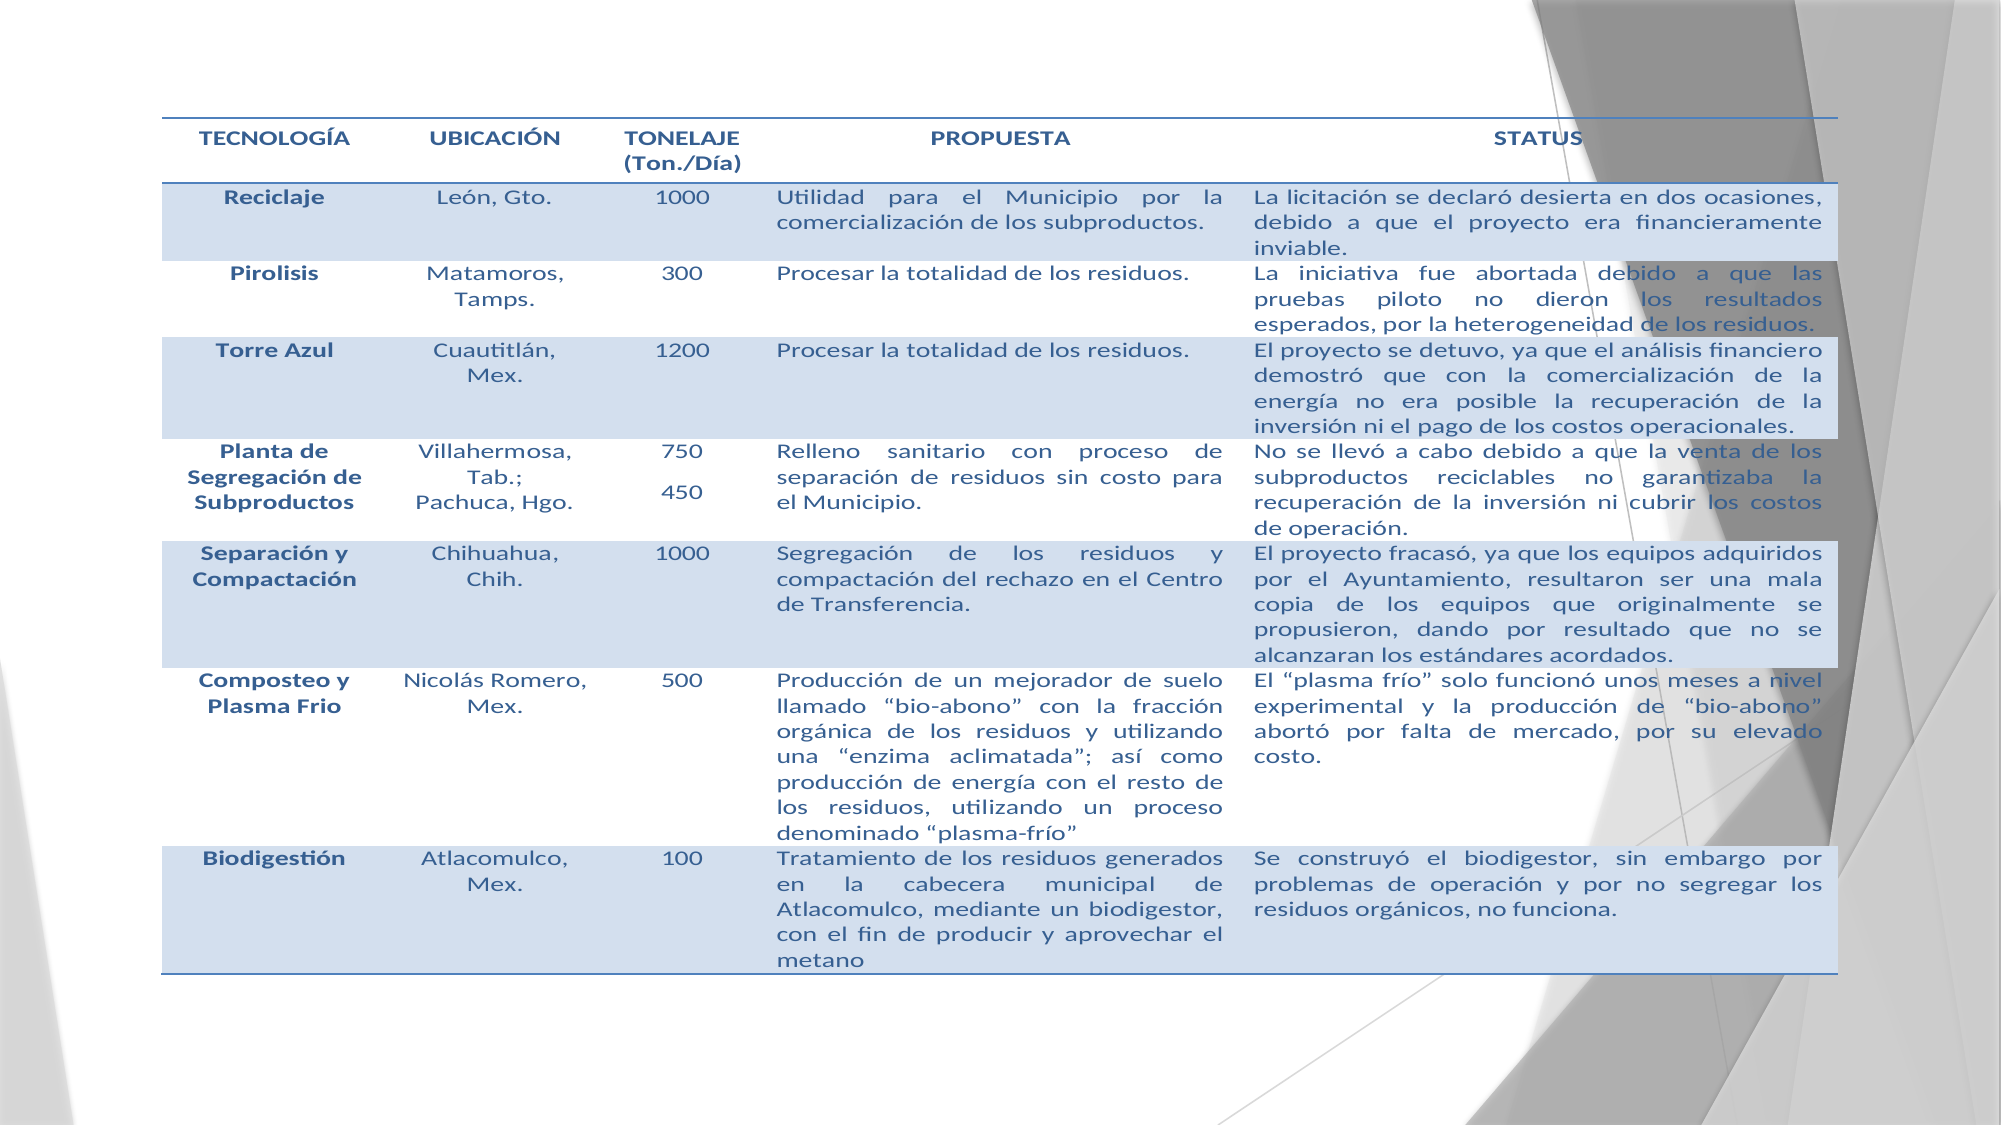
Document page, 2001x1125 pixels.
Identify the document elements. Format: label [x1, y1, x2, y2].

picture [157, 116, 1842, 1009]
